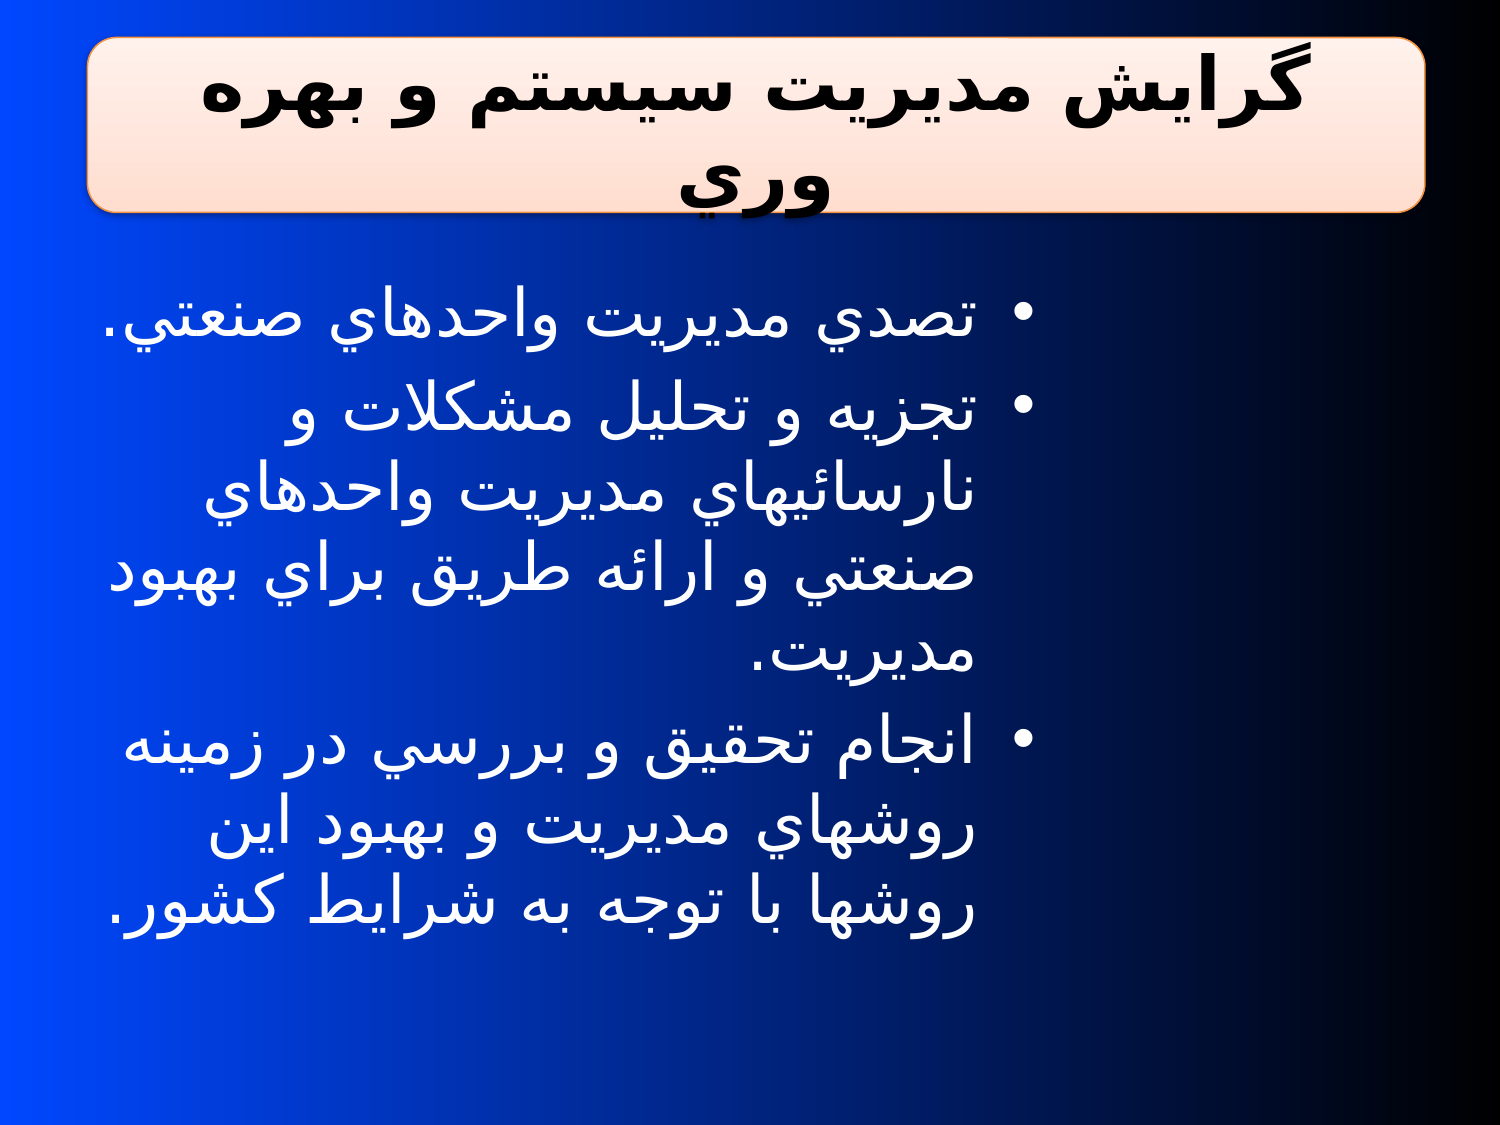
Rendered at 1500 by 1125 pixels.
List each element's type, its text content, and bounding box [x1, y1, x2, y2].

text_box گرايش مديريت سيستم و بهره وري [86, 36, 1426, 214]
list تصدي مديريت واحدهاي صنعتي. تجزيه و تحليل مشكلات و نارسائيهاي مديريت واحدهاي صنعتي و ارائه طريق براي بهبود مديريت. انجام تحقيق و بررسي در زمينه روشهاي مديريت و بهبود اين روشها با توجه به شرايط كشور. [75, 262, 1050, 1005]
